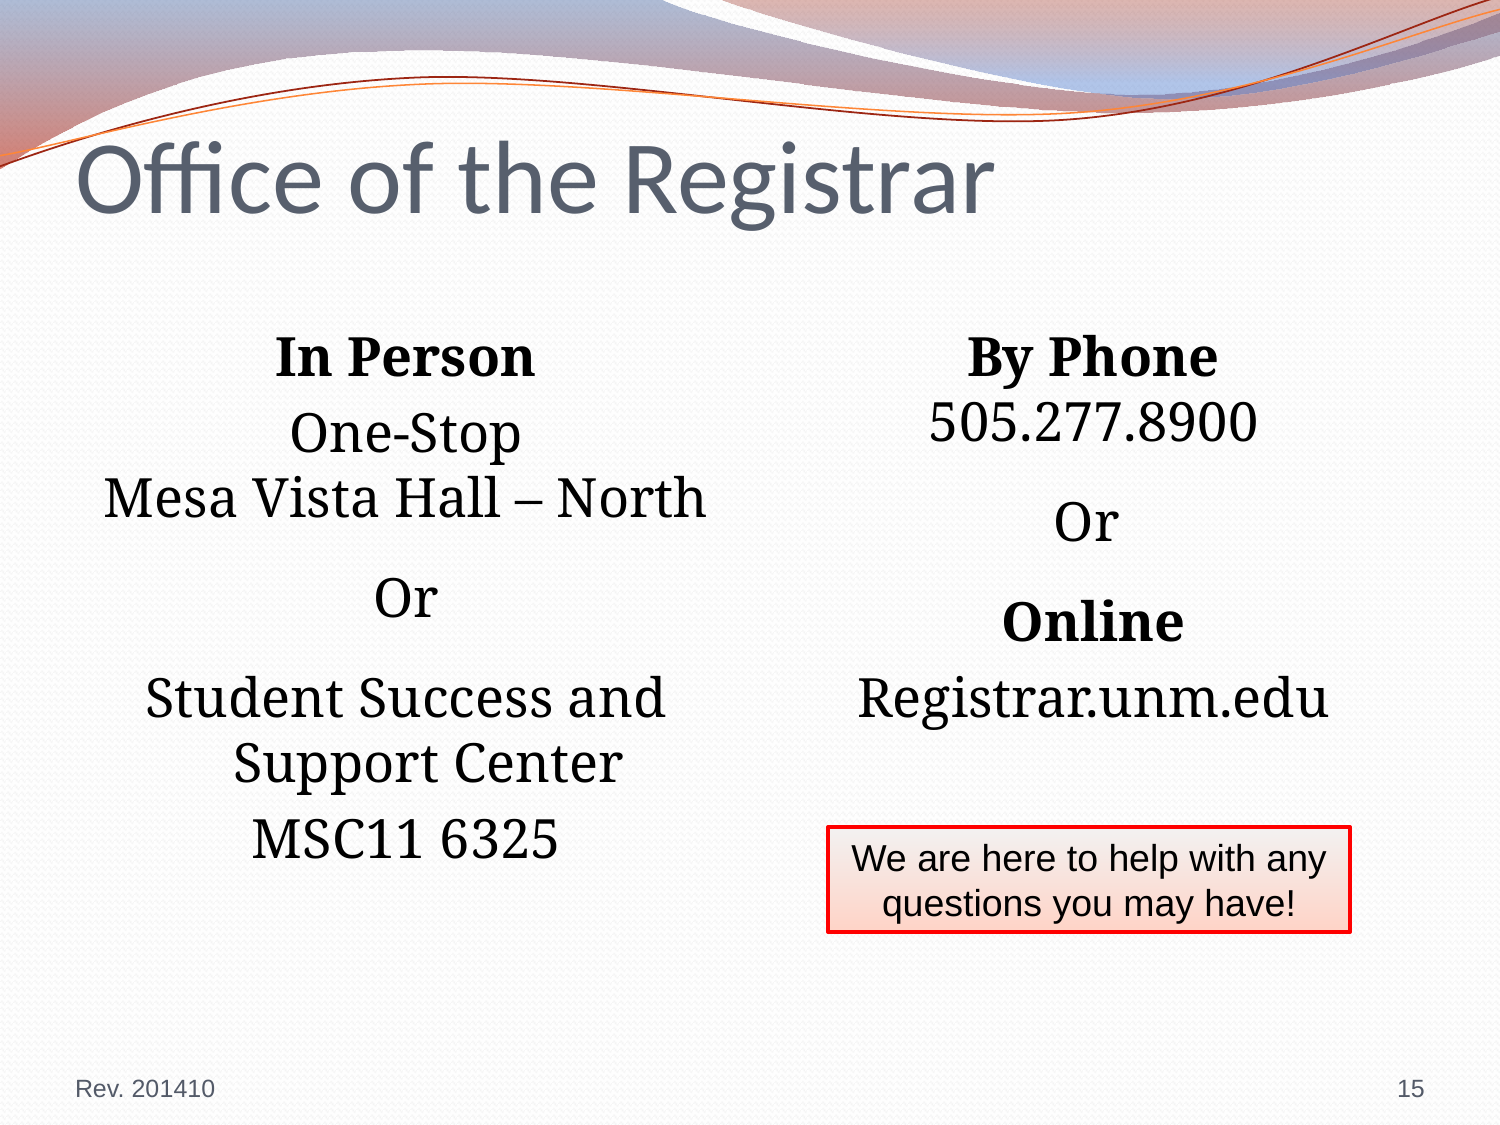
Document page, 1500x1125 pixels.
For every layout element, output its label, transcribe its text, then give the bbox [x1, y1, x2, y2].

list In Person One-Stop Mesa Vista Hall – North Or Student Success and Support Center MSC11 6325 [75, 315, 738, 1043]
title Office of the Registrar [75, 115, 1425, 235]
slide_number 15 [1299, 1042, 1425, 1103]
text_box We are here to help with any questions you may have! [828, 827, 1350, 932]
list By Phone 505.277.8900 Or Online Registrar.unm.edu [762, 315, 1425, 1043]
slide_number Rev. 201410 [75, 1042, 425, 1103]
